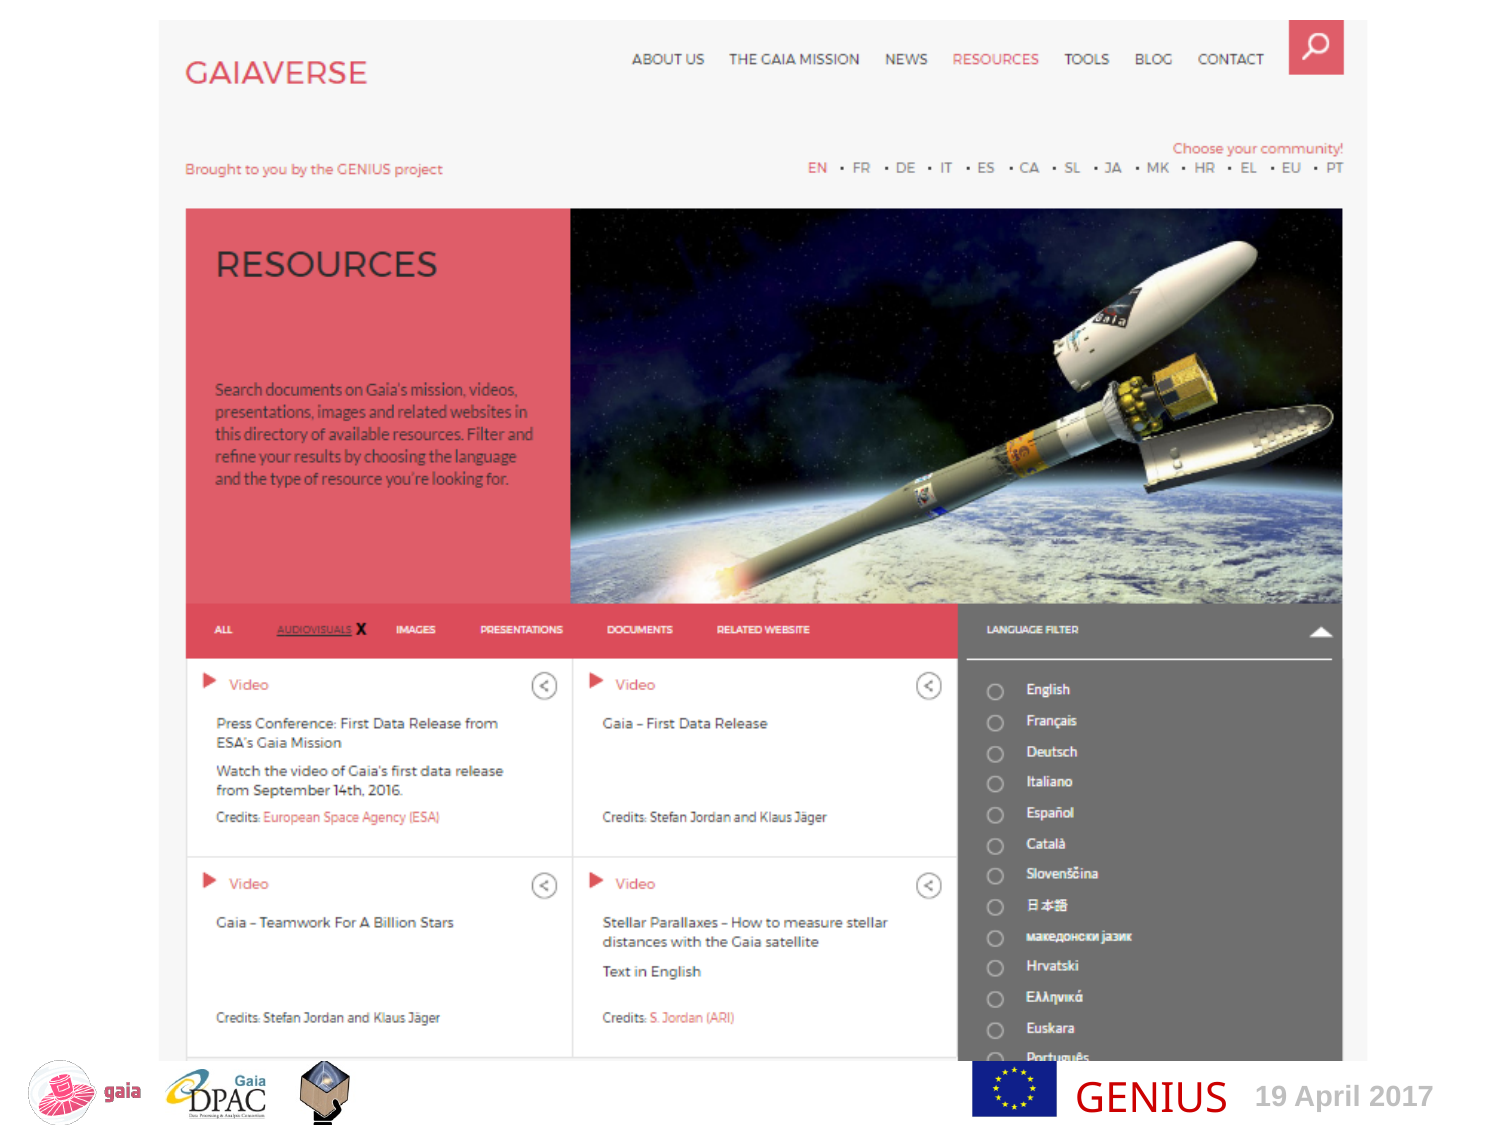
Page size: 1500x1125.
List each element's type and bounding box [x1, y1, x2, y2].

picture [165, 1069, 266, 1119]
picture [158, 0, 1368, 1125]
